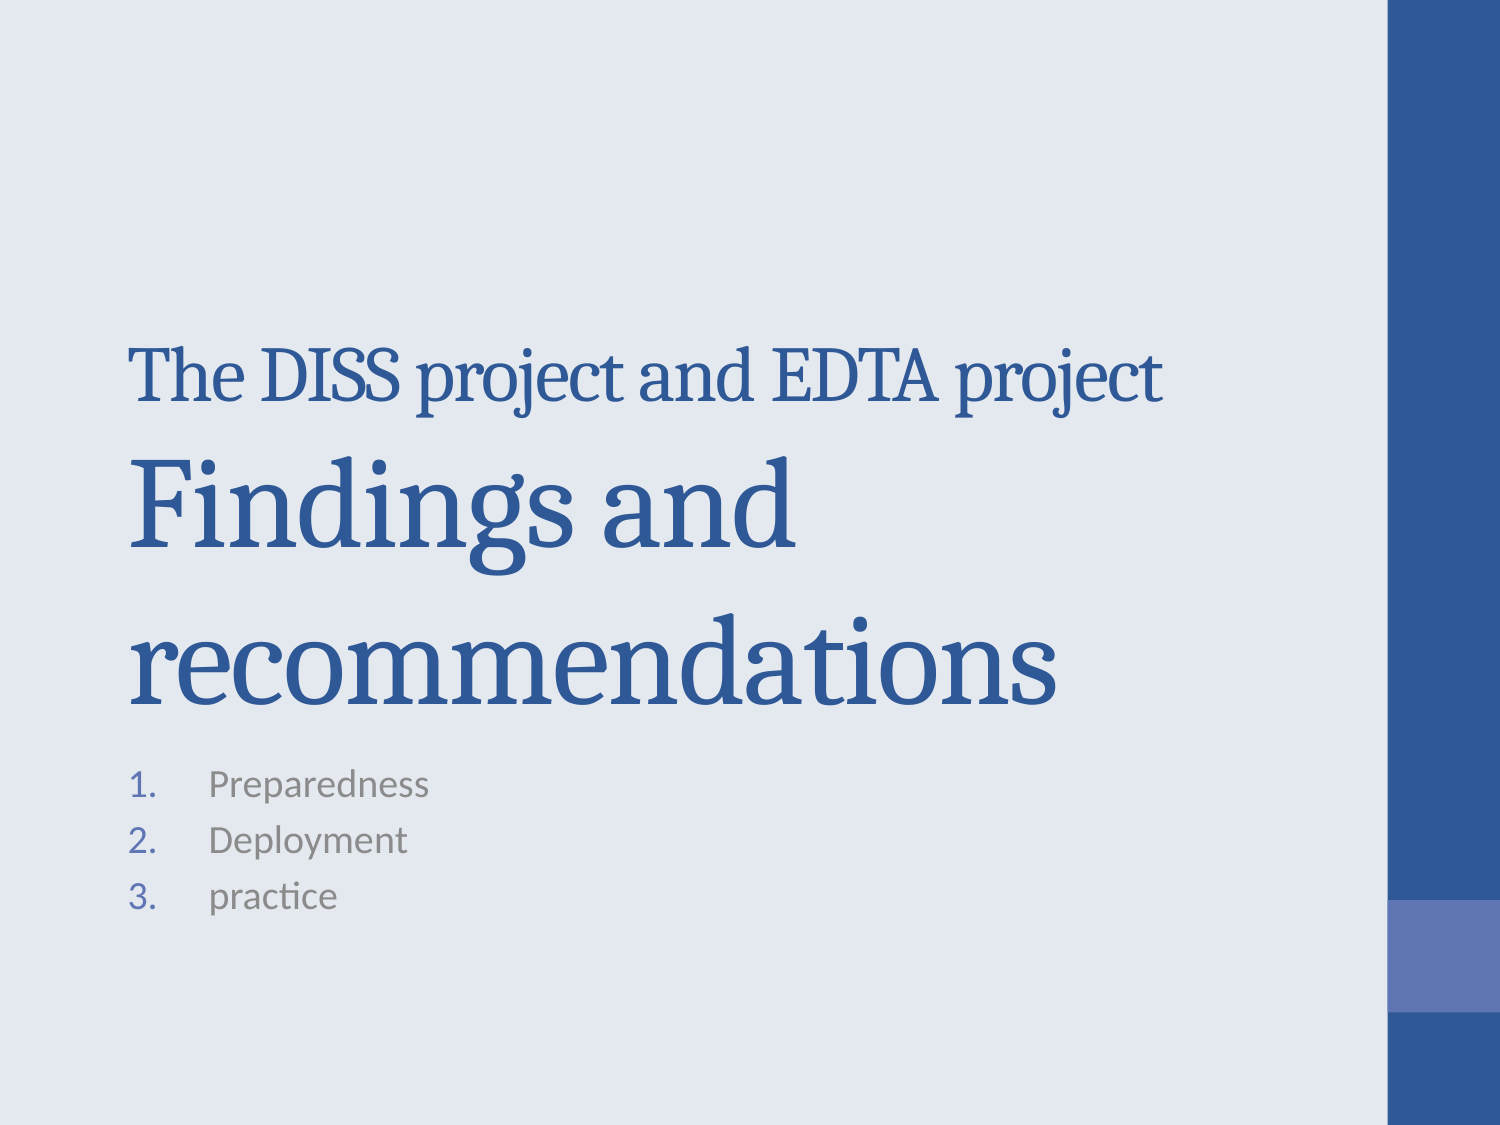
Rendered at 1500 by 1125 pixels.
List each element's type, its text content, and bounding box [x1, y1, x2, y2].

subtitle Preparedness Deployment practice [112, 750, 1173, 925]
title The DISS project and EDTA project Findings and recommendations [112, 312, 1350, 738]
